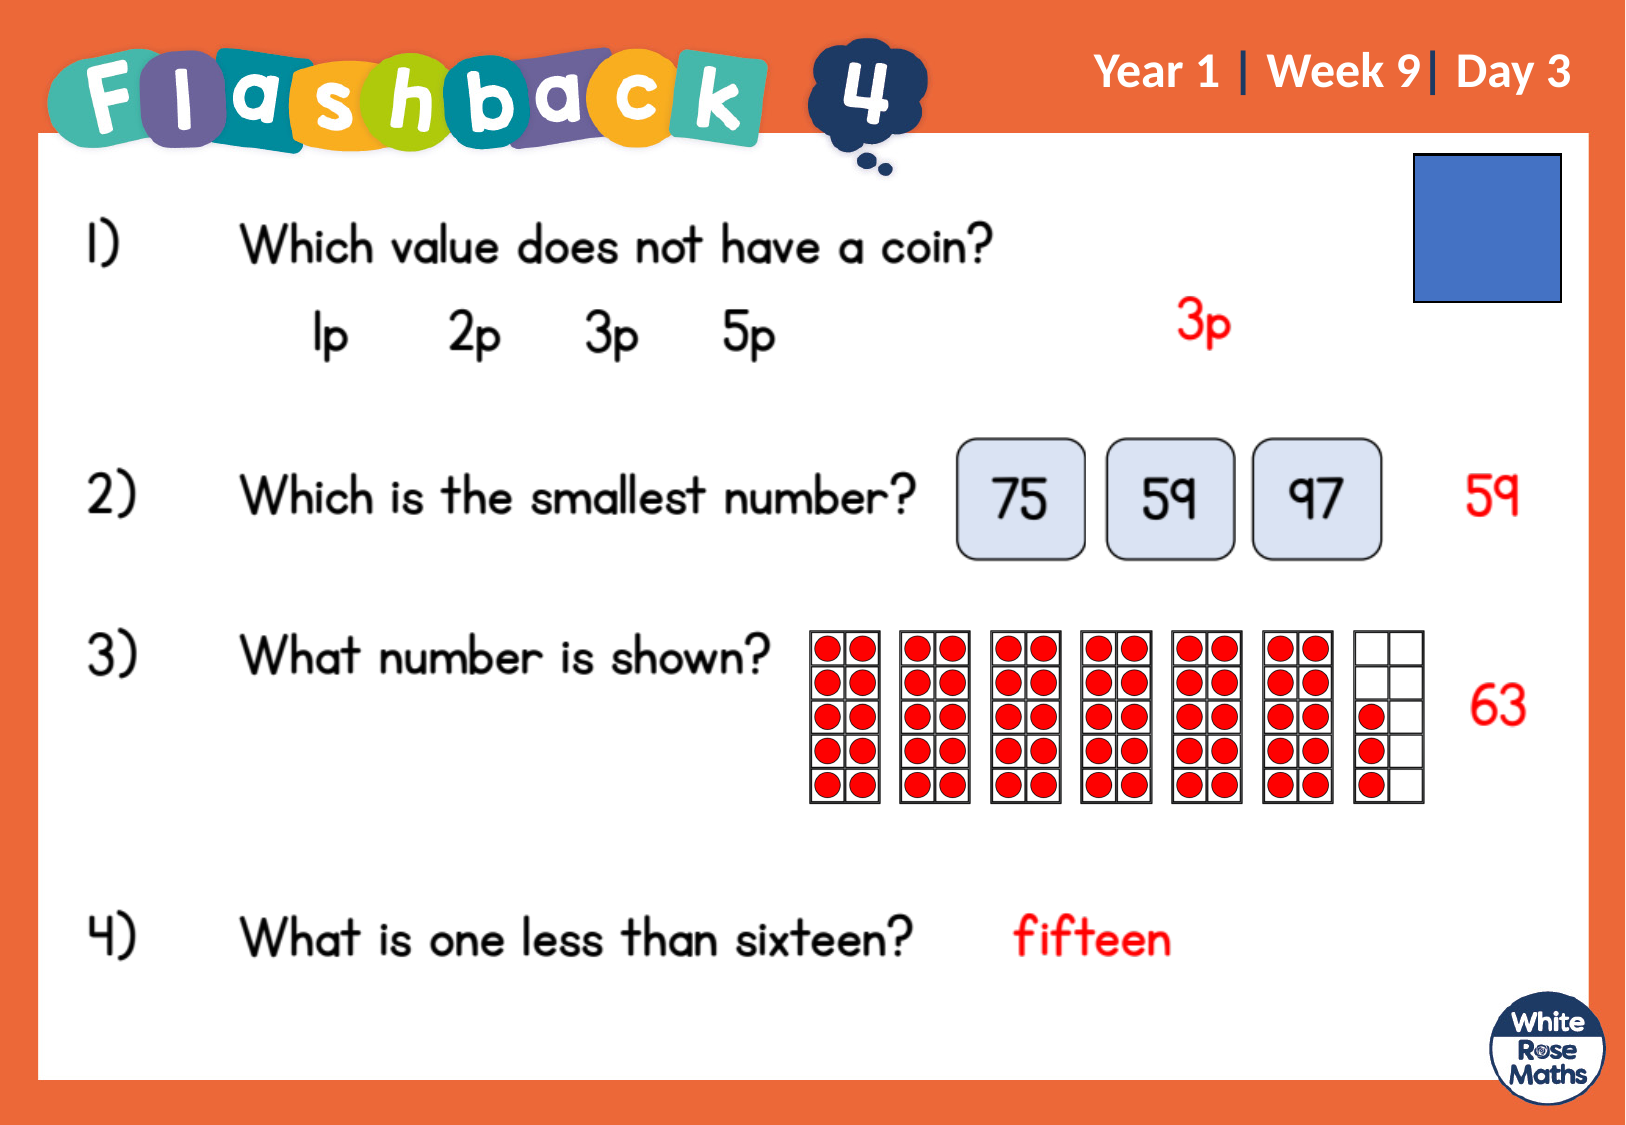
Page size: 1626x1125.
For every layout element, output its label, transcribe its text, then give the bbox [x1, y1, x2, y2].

text_box Year 1 | Week 9| Day 3 [991, 36, 1587, 108]
picture [0, 0, 1626, 1125]
text_box [1413, 153, 1562, 303]
